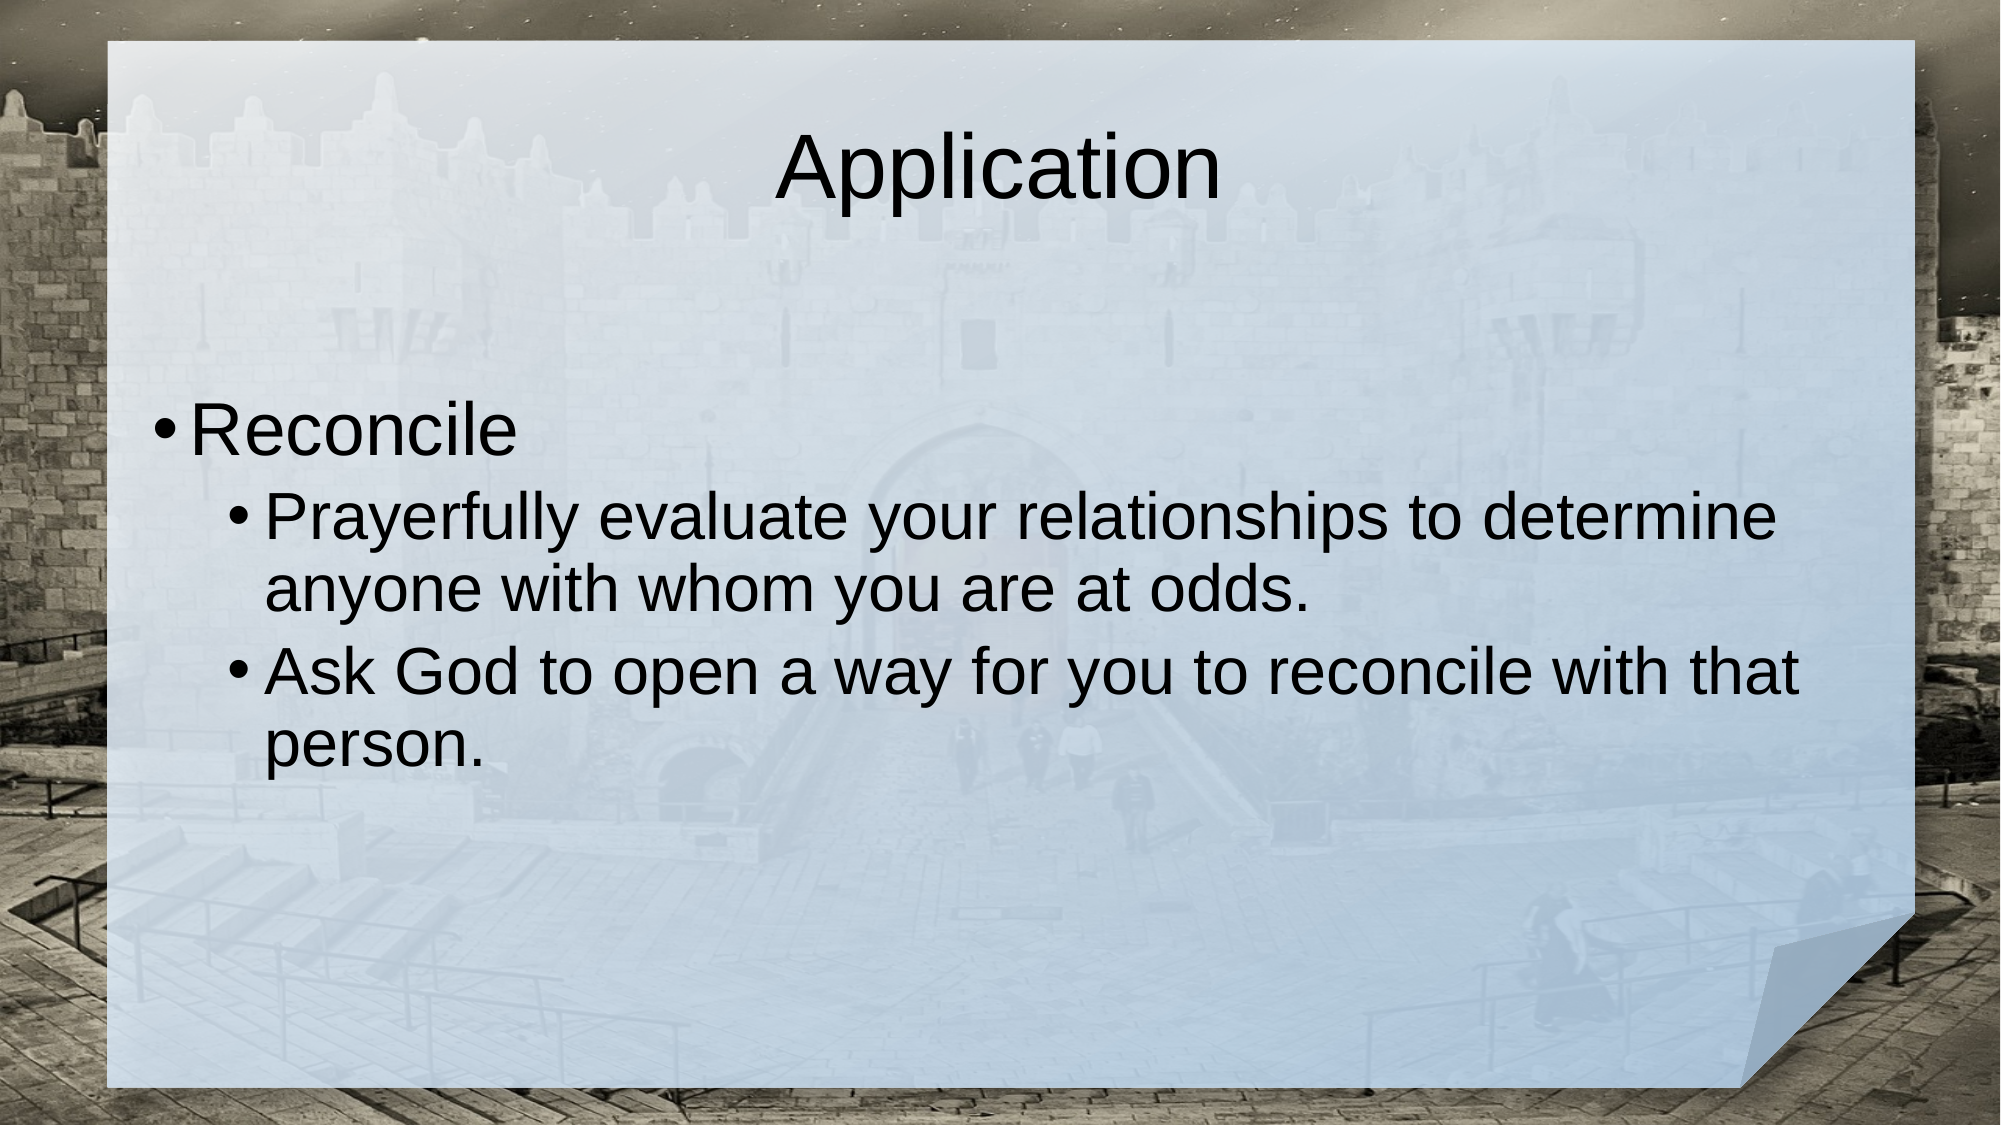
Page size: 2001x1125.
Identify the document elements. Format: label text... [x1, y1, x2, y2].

title Application [137, 59, 1863, 278]
picture [0, 0, 2001, 1125]
list Reconcile Prayerfully evaluate your relationships to determine anyone with whom you are at odds. Ask God to open a way for you to reconcile with that person. [137, 383, 1863, 1014]
